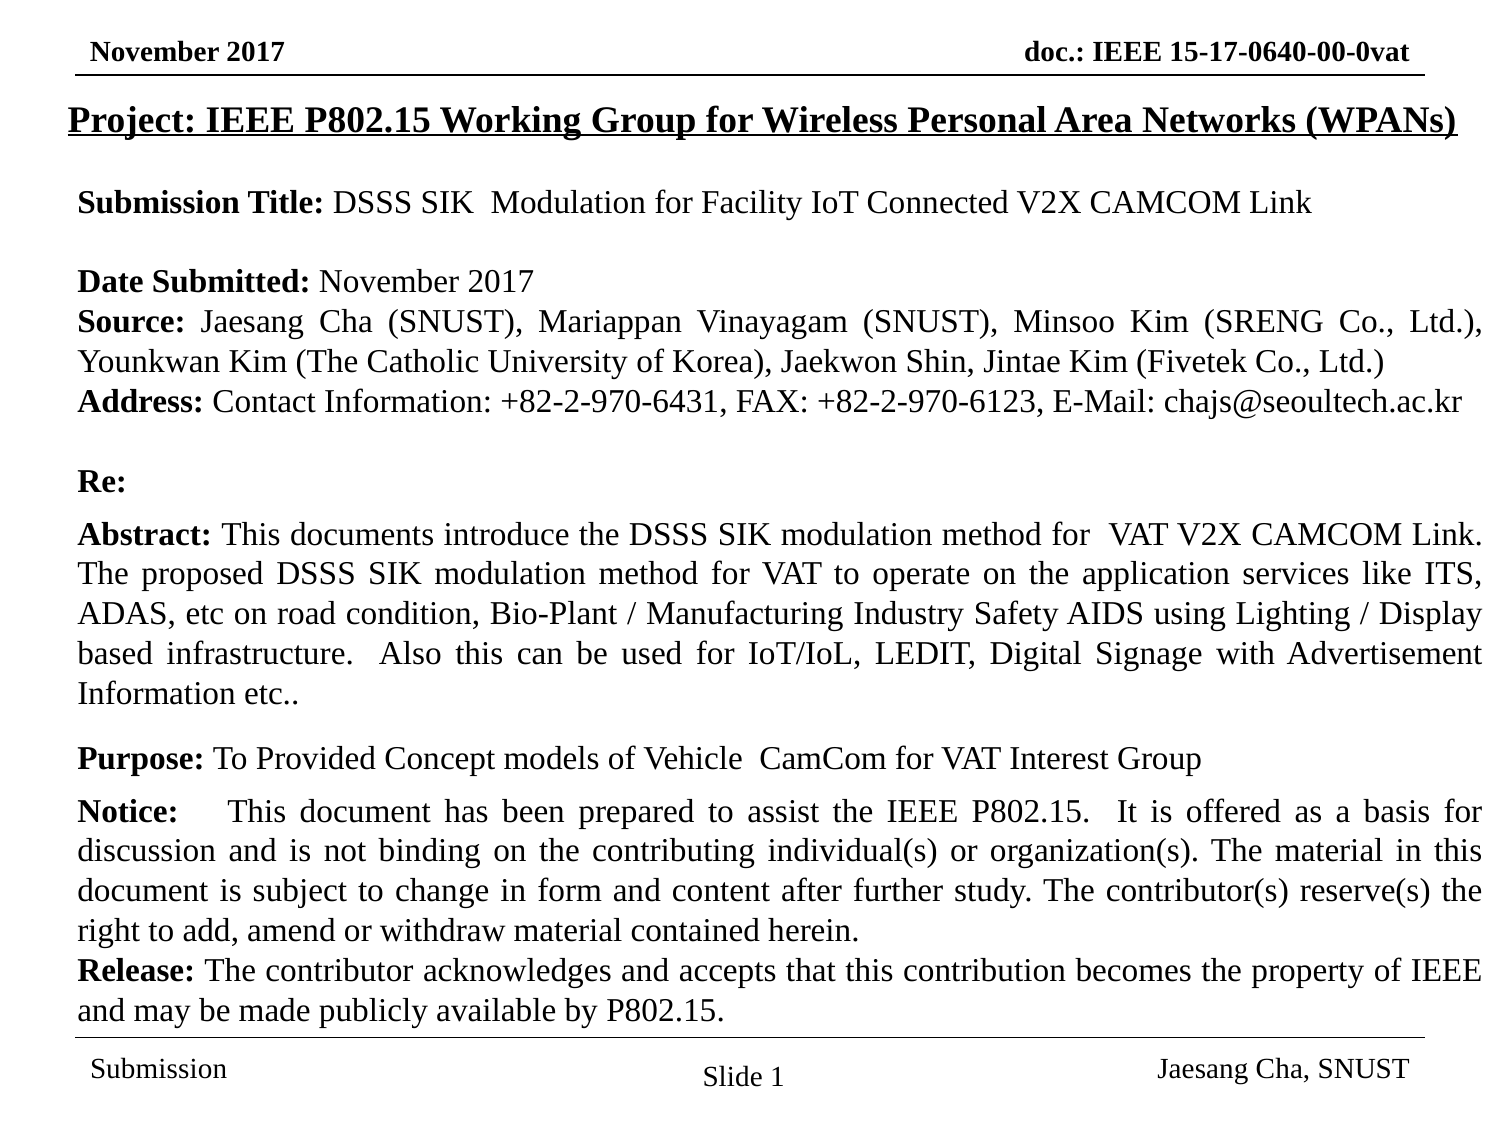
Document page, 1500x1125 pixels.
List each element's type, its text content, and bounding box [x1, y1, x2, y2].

text_box Project: IEEE P802.15 Working Group for Wireless Personal Area Networks (WPANs) Submission Title: DSSS SIK Modulation for Facility IoT Connected V2X CAMCOM Link Date Submitted: November 2017 Source: Jaesang Cha (SNUST), Mariappan Vinayagam (SNUST), Minsoo Kim (SRENG Co., Ltd.), Younkwan Kim (The Catholic University of Korea), Jaekwon Shin, Jintae Kim (Fivetek Co., Ltd.) Address: Contact Information: +82-2-970-6431, FAX: +82-2-970-6123, E-Mail: chajs@seoultech.ac.kr Re: Abstract: This documents introduce the DSSS SIK modulation method for VAT V2X CAMCOM Link. The proposed DSSS SIK modulation method for VAT to operate on the application services like ITS, ADAS, etc on road condition, Bio-Plant / Manufacturing Industry Safety AIDS using Lighting / Display based infrastructure. Also this can be used for IoT/IoL, LEDIT, Digital Signage with Advertisement Information etc.. Purpose: To Provided Concept models of Vehicle CamCom for VAT Interest Group Notice: This document has been prepared to assist the IEEE P802.15. It is offered as a basis for discussion and is not binding on the contributing individual(s) or organization(s). The material in this document is subject to change in form and content after further study. The contributor(s) reserve(s) the right to add, amend or withdraw material contained herein. Release: The contributor acknowledges and accepts that this contribution becomes the property of IEEE and may be made publicly available by P802.15. [24, 87, 1500, 1036]
text_box Slide 1 [687, 1049, 801, 1100]
